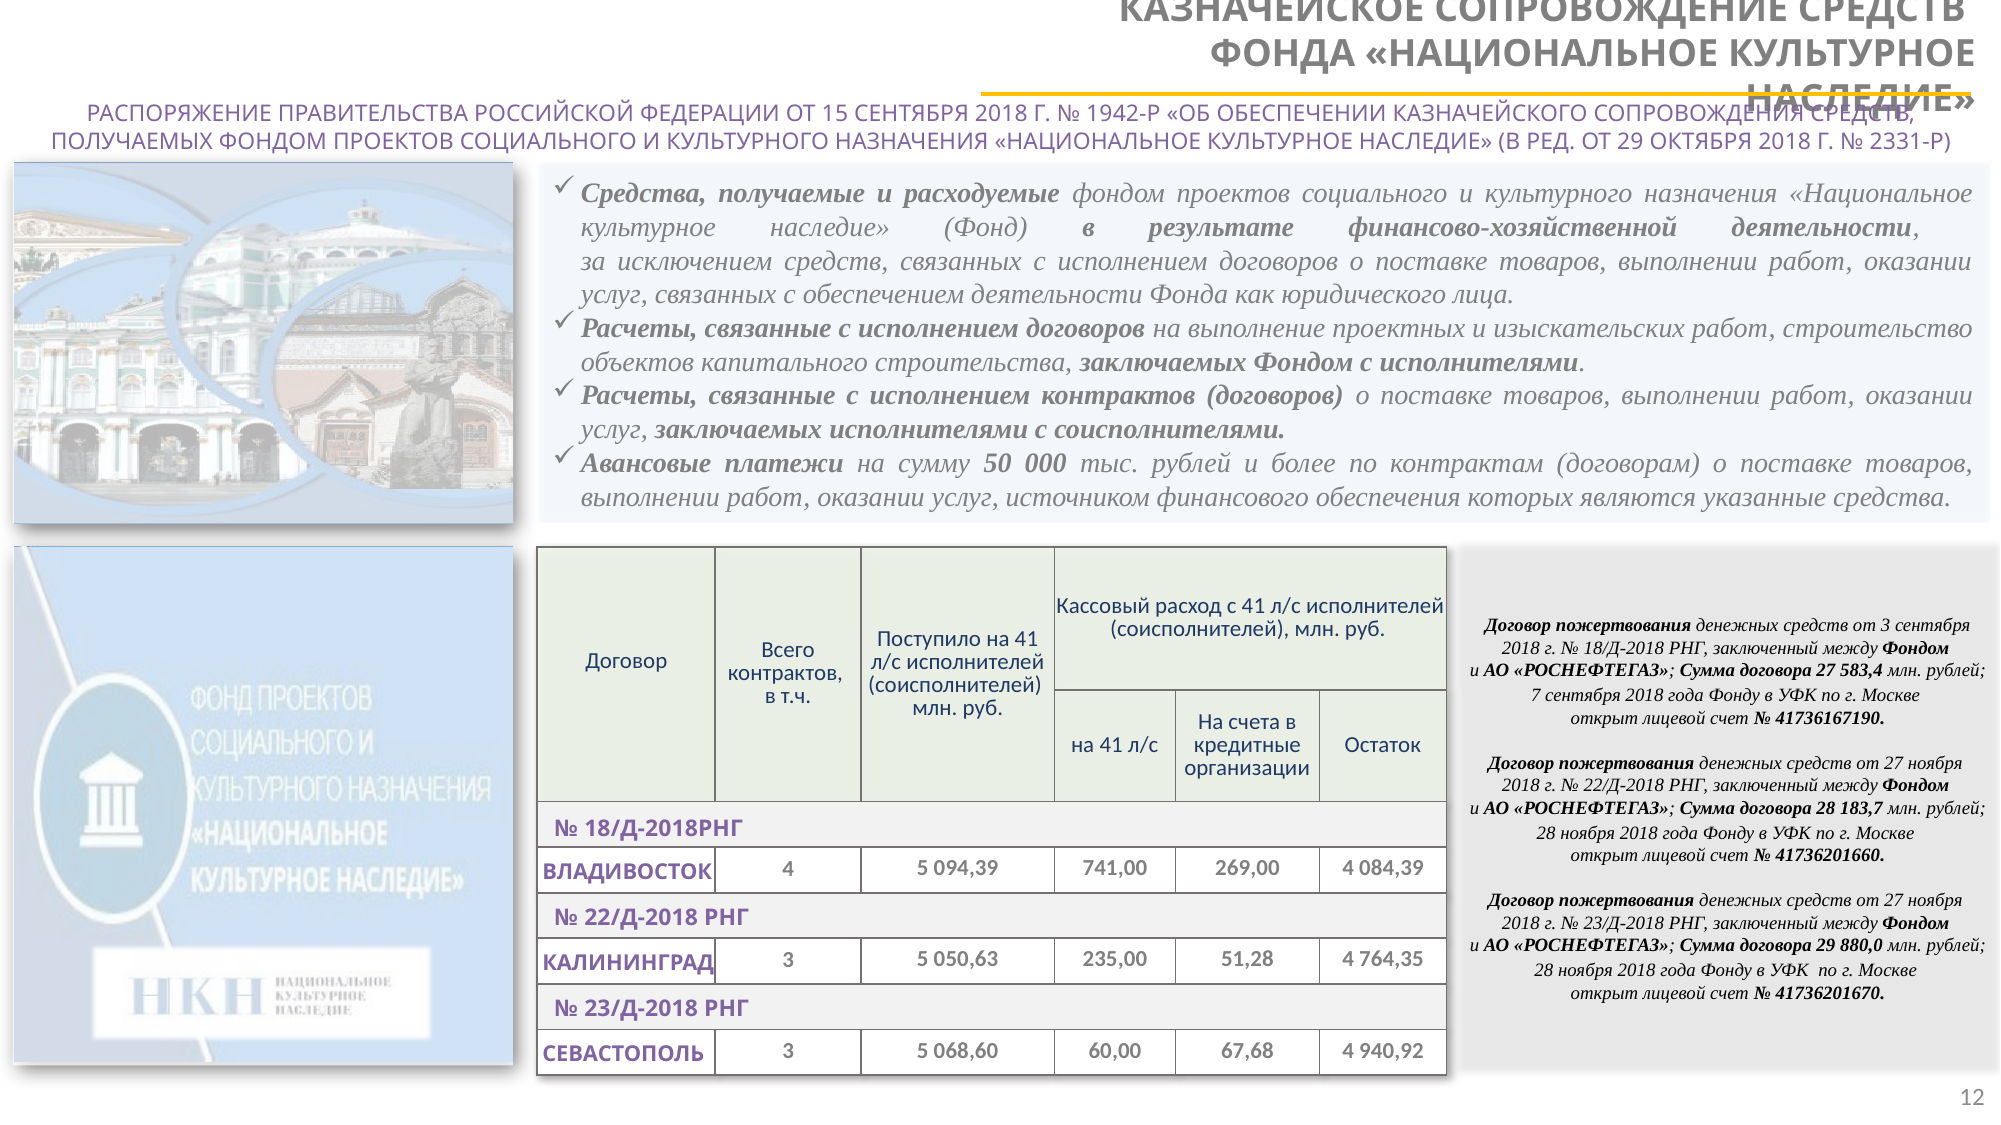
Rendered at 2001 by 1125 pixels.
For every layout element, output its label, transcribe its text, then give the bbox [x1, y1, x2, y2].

table_cell 4 [716, 848, 860, 892]
text_box Договор пожертвования денежных средств от 3 сентября 2018 г. № 18/Д-2018 РНГ, заключенный между Фондом и АО «РОСНЕФТЕГАЗ»; Сумма договора 27 583,4 млн. рублей; 7 сентября 2018 года Фонду в УФК по г. Москве открыт лицевой счет № 41736167190. Договор пожертвования денежных средств от 27 ноября 2018 г. № 22/Д-2018 РНГ, заключенный между Фондом и АО «РОСНЕФТЕГАЗ»; Сумма договора 28 183,7 млн. рублей; 28 ноября 2018 года Фонду в УФК по г. Москве открыт лицевой счет № 41736201660. Договор пожертвования денежных средств от 27 ноября 2018 г. № 23/Д-2018 РНГ, заключенный между Фондом и АО «РОСНЕФТЕГАЗ»; Сумма договора 29 880,0 млн. рублей; 28 ноября 2018 года Фонду в УФК по г. Москве открыт лицевой счет № 41736201670. [1463, 550, 1993, 1066]
table_cell 5 050,63 [862, 939, 1054, 983]
table_cell № 22/Д-2018 РНГ [538, 894, 1446, 937]
text_box Средства, получаемые и расходуемые фондом проектов социального и культурного назначения «Национальное культурное наследие» (Фонд) в результате финансово-хозяйственной деятельности, за исключением средств, связанных с исполнением договоров о поставке товаров, выполнении работ, оказании услуг, связанных с обеспечением деятельности Фонда как юридического лица. Расчеты, связанные с исполнением договоров на выполнение проектных и изыскательских работ, строительство объектов капитального строительства, заключаемых Фондом с исполнителями. Расчеты, связанные с исполнением контрактов (договоров) о поставке товаров, выполнении работ, оказании услуг, заключаемых исполнителями с соисполнителями. Авансовые платежи на сумму 50 000 тыс. рублей и более по контрактам (договорам) о поставке товаров, выполнении работ, оказании услуг, источником финансового обеспечения которых являются указанные средства. [541, 166, 1987, 522]
table_cell владивосток [538, 848, 714, 892]
table_cell на 41 л/с [1055, 691, 1175, 801]
table_header Договор [538, 548, 714, 801]
table_cell 67,68 [1176, 1030, 1319, 1074]
table_cell 3 [716, 939, 860, 983]
table_header Поступило на 41 л/с исполнителей (соисполнителей) млн. руб. [862, 548, 1054, 801]
table_cell 4 084,39 [1320, 848, 1446, 892]
table_cell 51,28 [1176, 939, 1319, 983]
table_cell 269,00 [1176, 848, 1319, 892]
table_cell 4 940,92 [1320, 1030, 1446, 1074]
table_cell 3 [716, 1030, 860, 1074]
picture [14, 162, 513, 524]
picture [14, 546, 513, 1062]
table_cell 4 764,35 [1320, 939, 1446, 983]
table_cell калининград [538, 939, 714, 983]
text_box [11, 546, 514, 1066]
table_cell № 18/Д-2018РНГ [538, 802, 1446, 846]
table_cell 5 094,39 [862, 848, 1054, 892]
text_box Распоряжение Правительства Российской Федерации от 15 сентября 2018 г. № 1942-р «Об обеспечении казначейского сопровождения средств, получаемых Фондом проектов социального и культурного назначения «Национальное культурное наследие» (в ред. от 29 октября 2018 г. № 2331-р) [11, 88, 1993, 165]
table_cell 235,00 [1055, 939, 1175, 983]
table_cell 5 068,60 [862, 1030, 1054, 1074]
table_header Кассовый расход с 41 л/с исполнителей (соисполнителей), млн. руб. [1055, 548, 1446, 689]
table_cell Остаток [1320, 691, 1446, 801]
table_cell севастополь [538, 1030, 714, 1074]
table_cell № 23/Д-2018 РНГ [538, 985, 1446, 1029]
table_header Всего контрактов, в т.ч. [716, 548, 860, 801]
table_cell 741,00 [1055, 848, 1175, 892]
table_cell На счета в кредитные организации [1176, 691, 1319, 801]
text_box КАЗНАЧЕЙСКОЕ СОПРОВОЖДЕНИЕ СРЕДСТВ ФОНДА «НАЦИОНАЛЬНОЕ КУЛЬТУРНОЕ НАСЛЕДИЕ» [963, 0, 1989, 88]
text_box 12 [1549, 1075, 2000, 1125]
table_cell 60,00 [1055, 1030, 1175, 1074]
